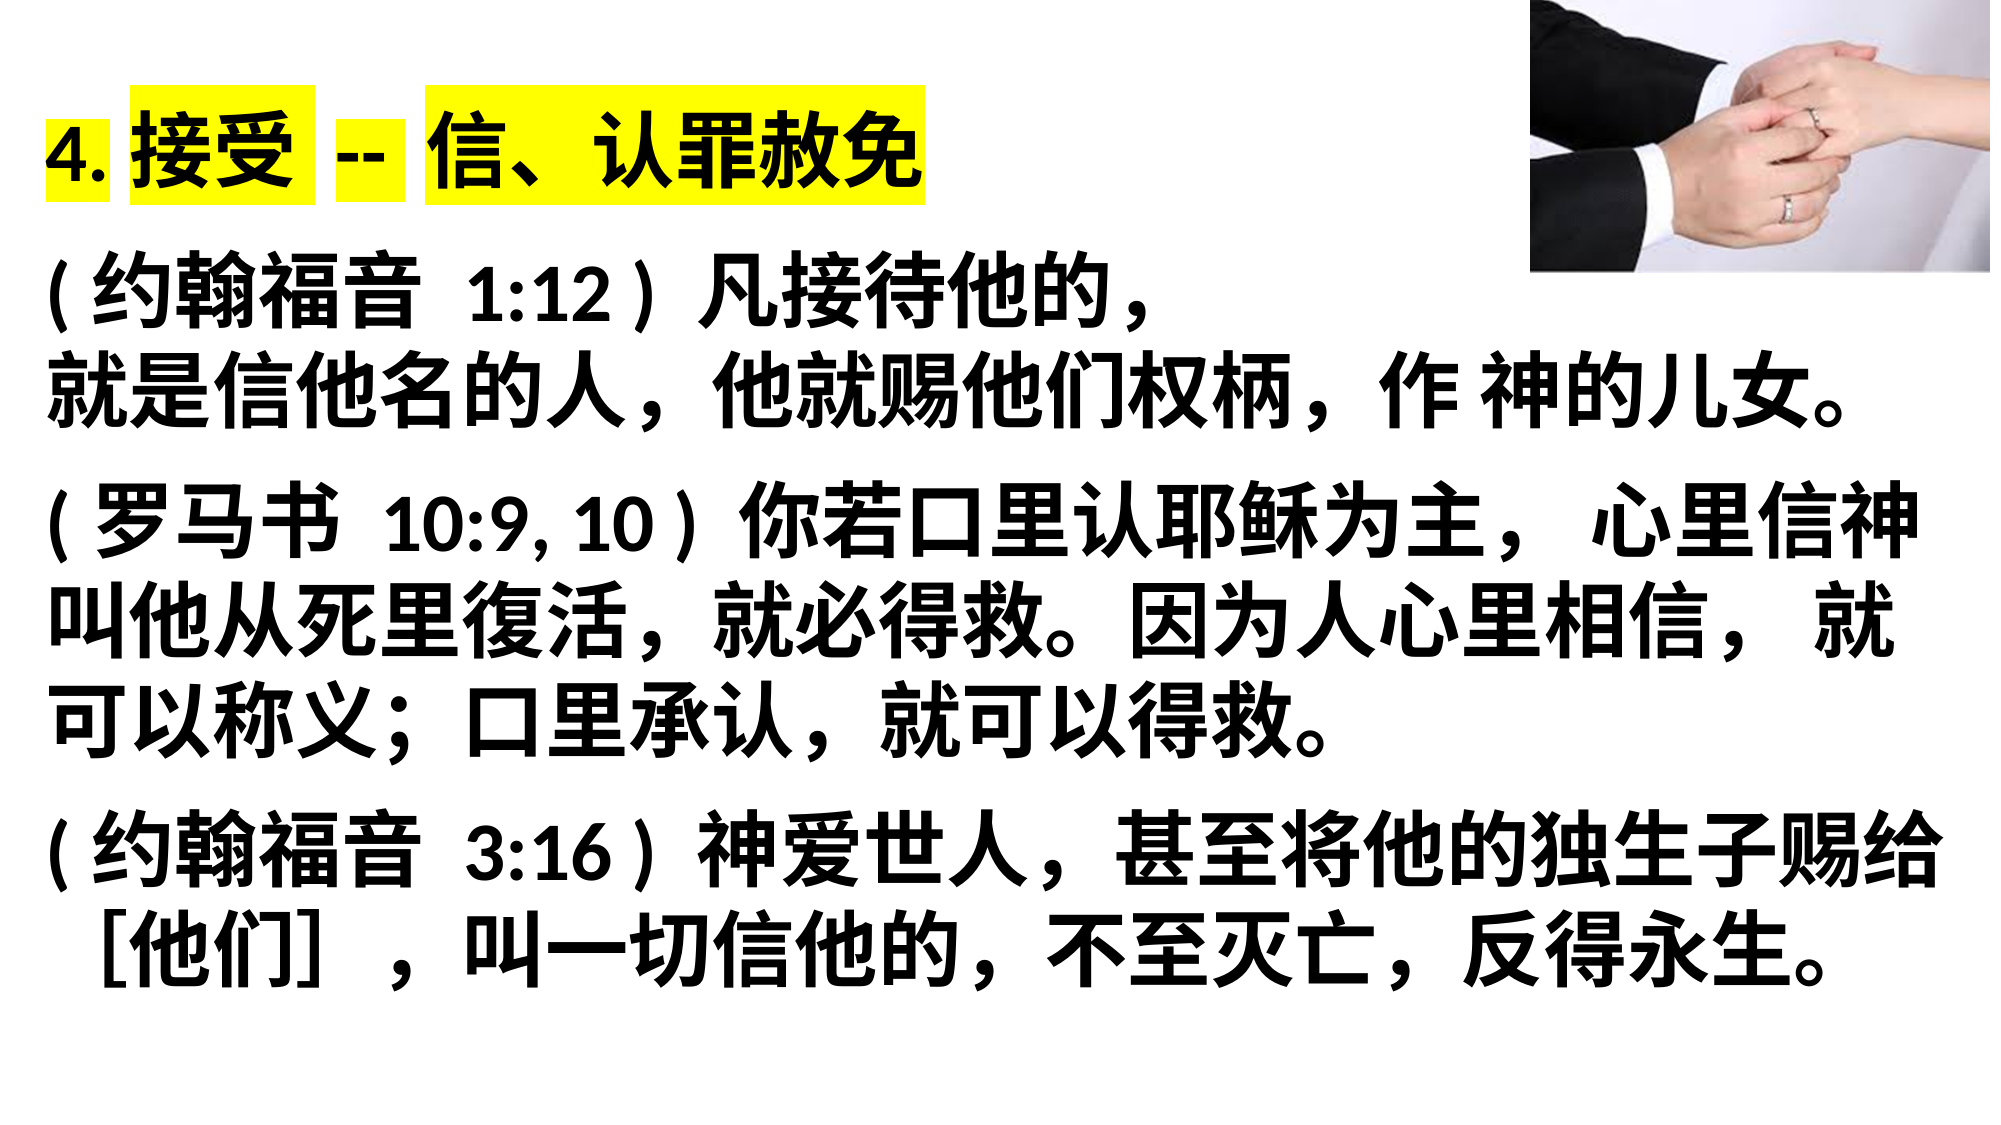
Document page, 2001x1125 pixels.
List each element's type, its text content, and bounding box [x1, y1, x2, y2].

picture [1530, 0, 1990, 273]
text_box 4.接受 -- 信、认罪赦免 (约翰福音 1:12 ) 凡接待他的， 就是信他名的人，他就赐他们权柄，作 神的儿女。 (罗马书 10:9, 10 ) 你若口里认耶稣为主， 心里信神叫他从死里復活，就必得救。因为人心里相信， 就可以称义；口里承认，就可以得救。 (约翰福音 3:16 ) 神爱世人，甚至将他的独生子赐给［他们］，叫一切信他的，不至灭亡，反得永生。 [30, 90, 1970, 1005]
